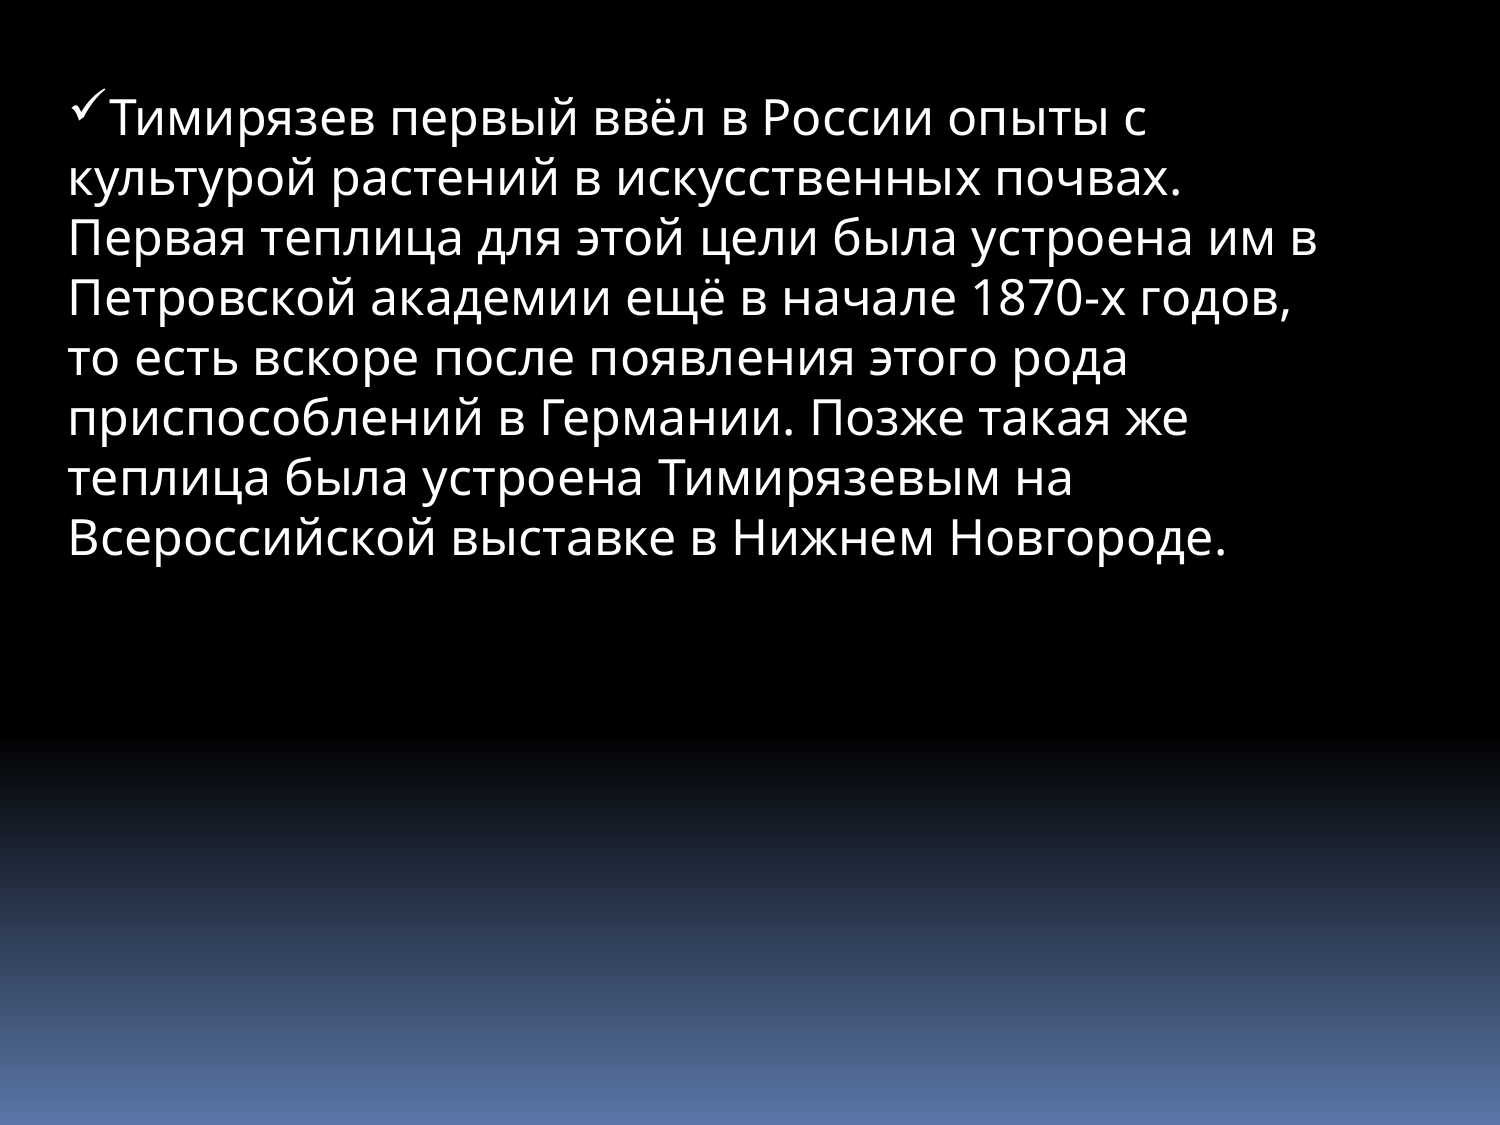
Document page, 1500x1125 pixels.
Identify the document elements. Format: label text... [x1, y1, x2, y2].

text_box Тимирязев первый ввёл в России опыты с культурой растений в искусственных почвах. Первая теплица для этой цели была устроена им в Петровской академии ещё в начале 1870-х годов, то есть вскоре после появления этого рода приспособлений в Германии. Позже такая же теплица была устроена Тимирязевым на Всероссийской выставке в Нижнем Новгороде. [53, 78, 1365, 573]
